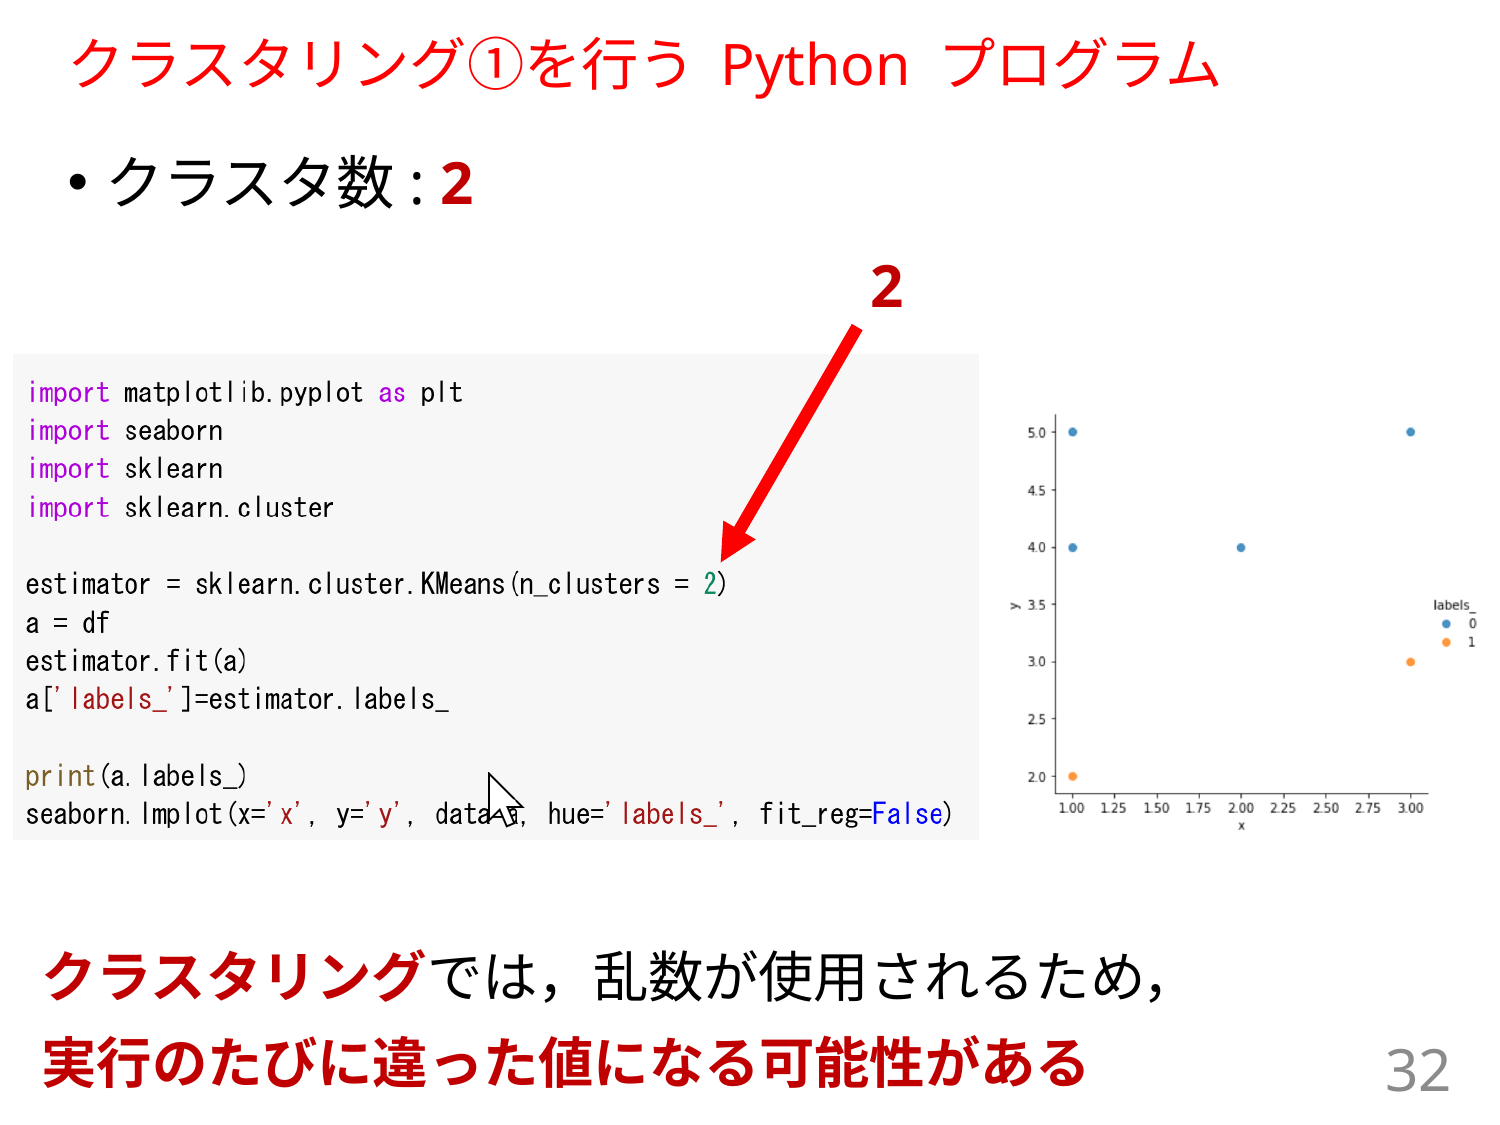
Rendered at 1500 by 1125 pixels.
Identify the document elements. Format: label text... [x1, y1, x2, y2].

picture [1004, 406, 1486, 840]
slide_number 32 [1415, 1042, 1467, 1103]
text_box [720, 327, 858, 563]
list クラスタ数: 2 [52, 138, 1441, 243]
title クラスタリング①を行う Python プログラム [52, 28, 1441, 106]
text_box クラスタリングでは，乱数が使用されるため， 実行のたびに違った値になる可能性がある [26, 934, 1415, 1103]
text_box 2 [855, 241, 1040, 406]
picture [13, 354, 979, 840]
